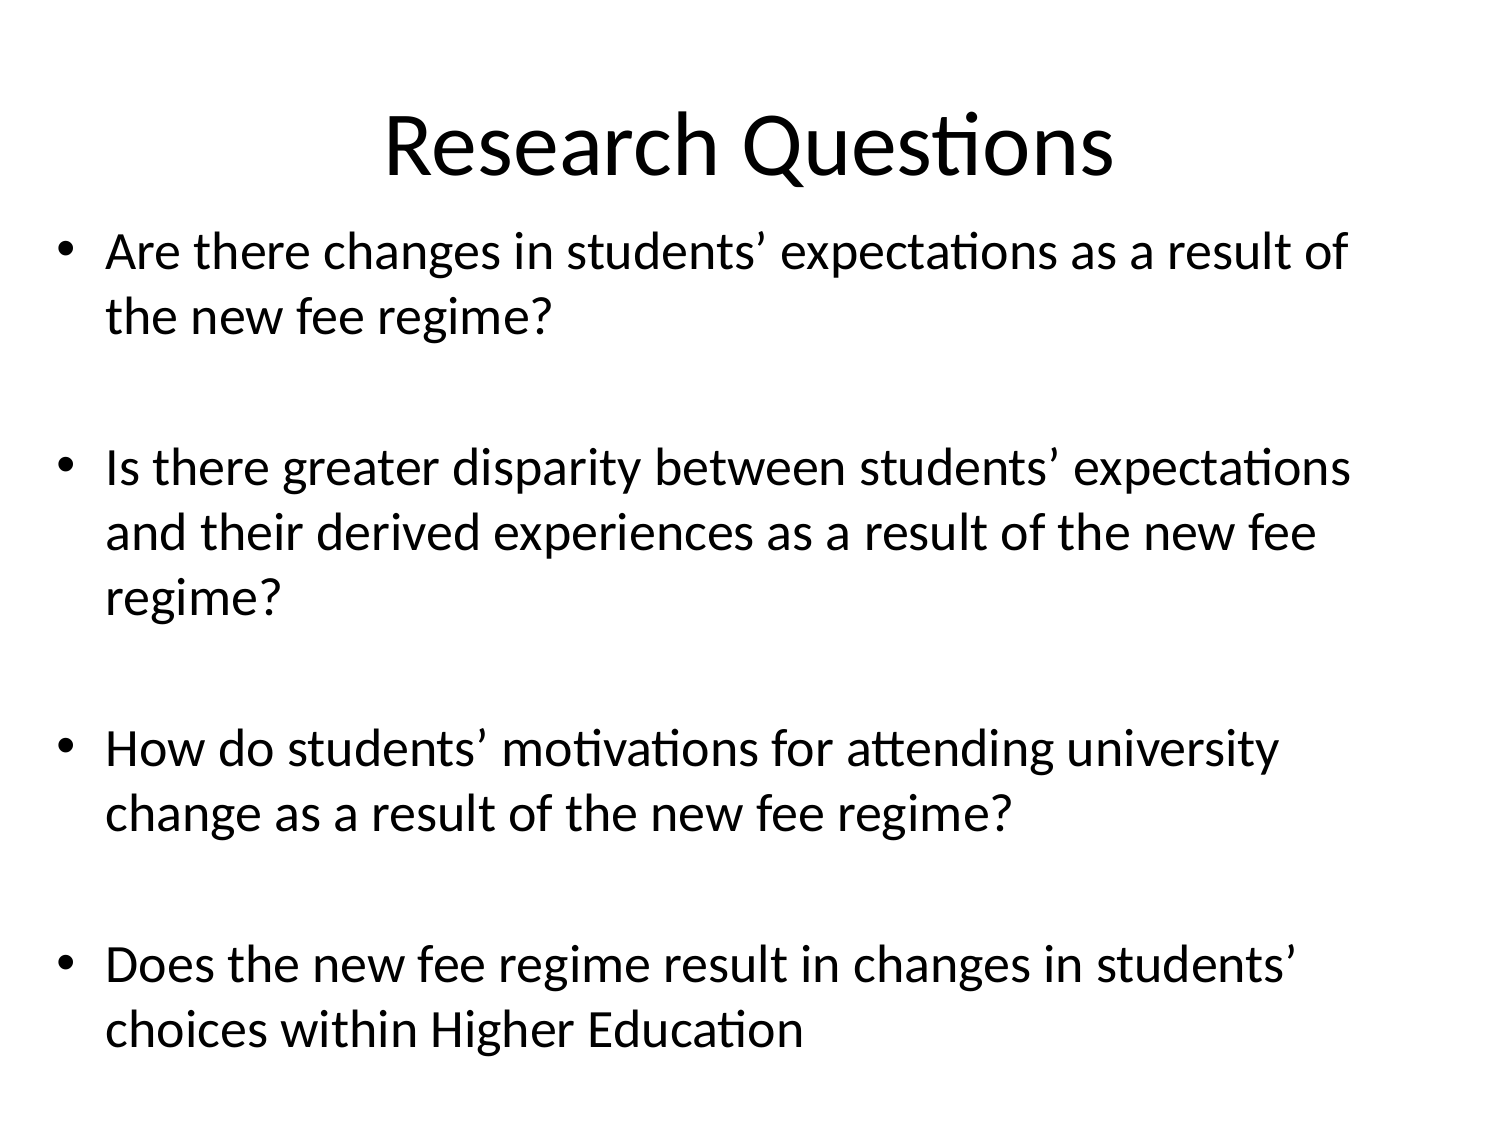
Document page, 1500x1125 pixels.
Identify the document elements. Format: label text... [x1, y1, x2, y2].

title Research Questions [75, 45, 1425, 208]
list Are there changes in students’ expectations as a result of the new fee regime? Is there greater disparity between students’ expectations and their derived experiences as a result of the new fee regime? How do students’ motivations for attending university change as a result of the new fee regime? Does the new fee regime result in changes in students’ choices within Higher Education [41, 208, 1447, 1071]
